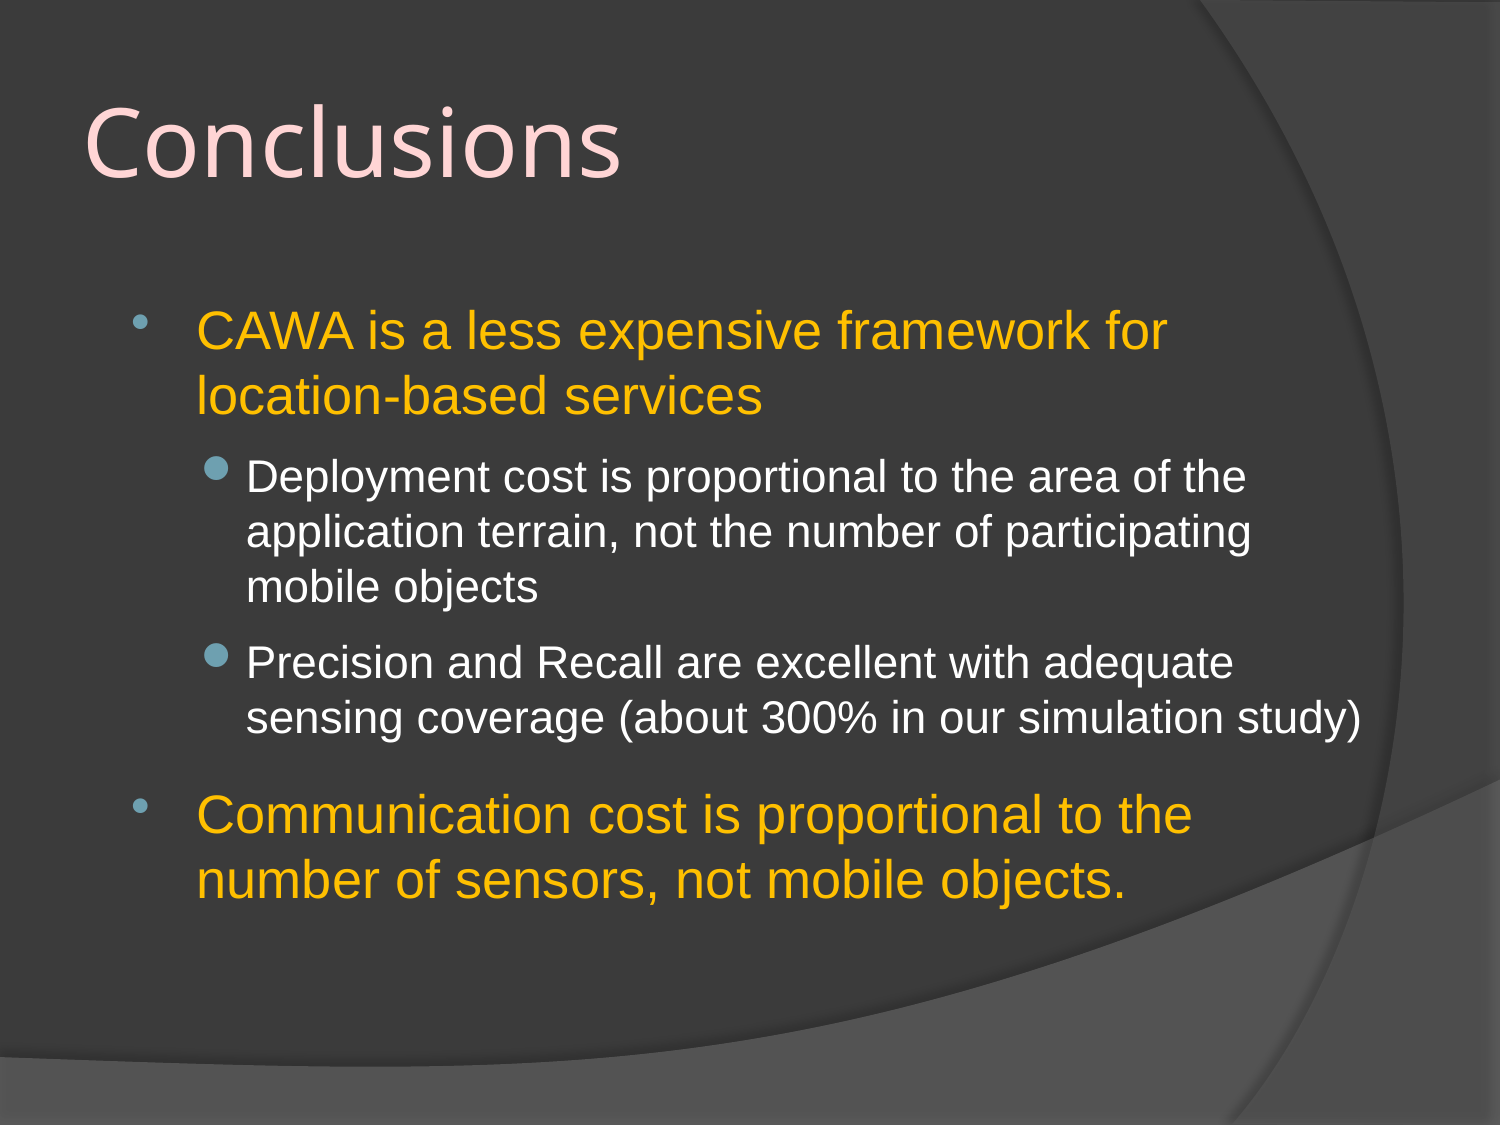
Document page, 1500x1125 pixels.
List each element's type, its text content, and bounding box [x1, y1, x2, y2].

title Conclusions [75, 45, 1300, 233]
list CAWA is a less expensive framework for location-based services Deployment cost is proportional to the area of the application terrain, not the number of participating mobile objects Precision and Recall are excellent with adequate sensing coverage (about 300% in our simulation study) Communication cost is proportional to the number of sensors, not mobile objects. [112, 287, 1388, 1088]
